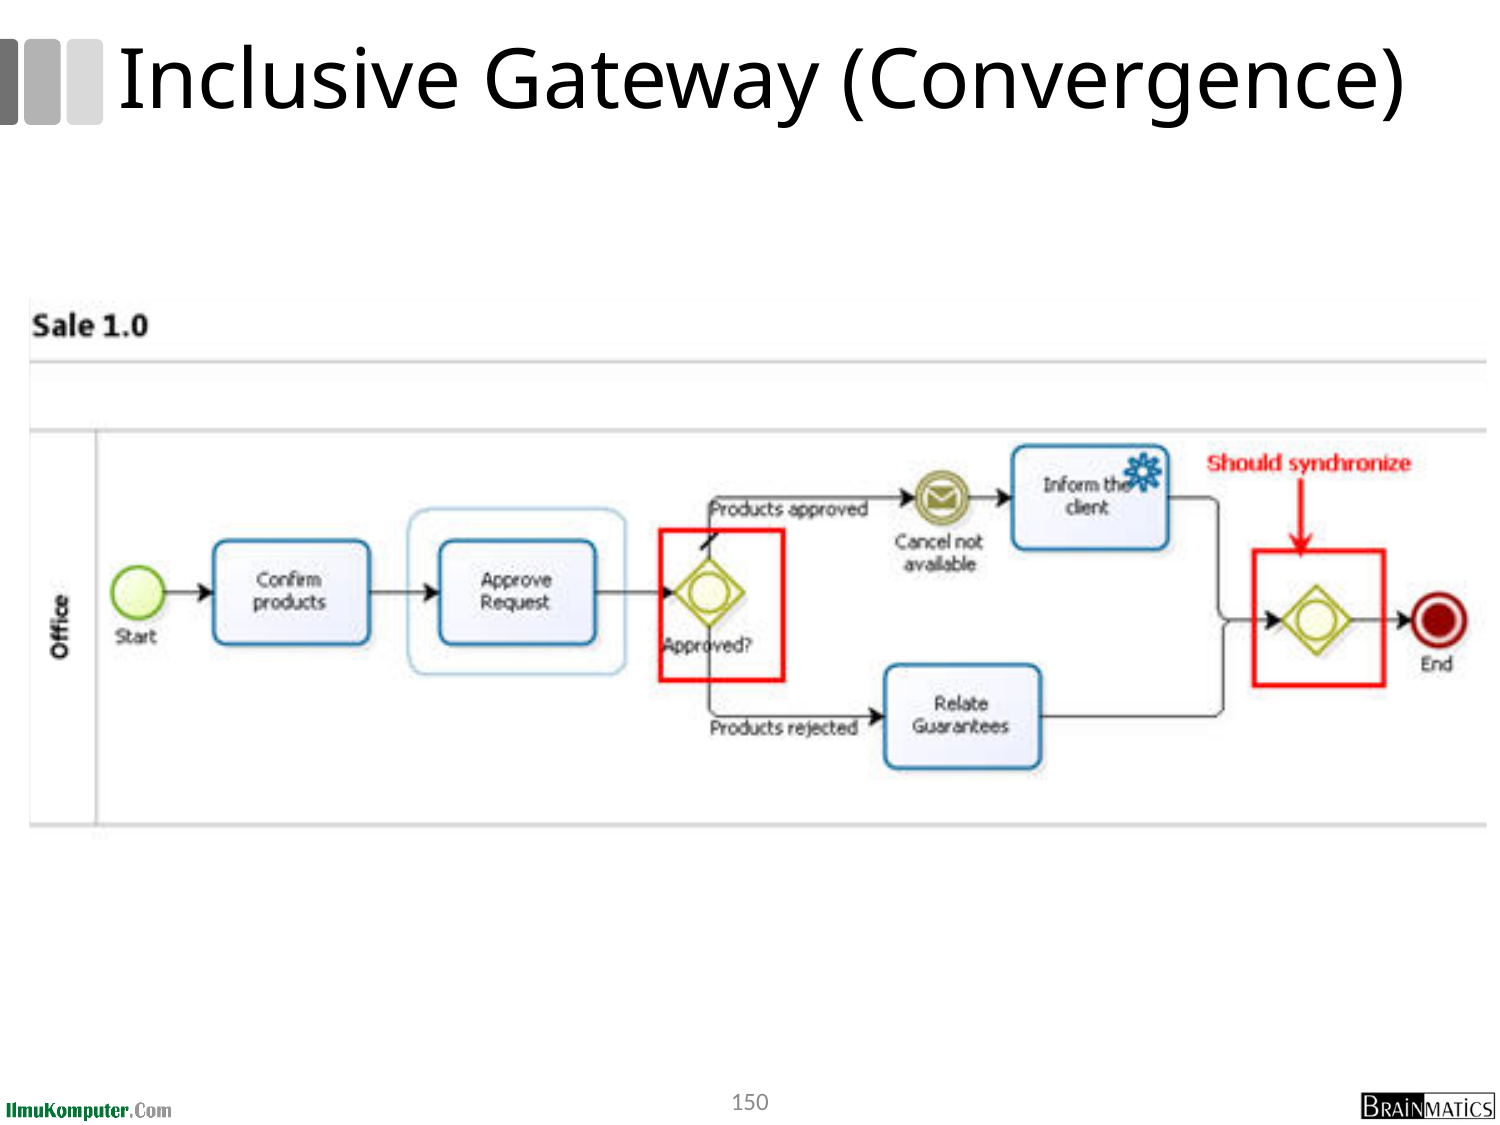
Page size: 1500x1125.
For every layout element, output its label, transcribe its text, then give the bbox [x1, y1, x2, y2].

picture [1358, 1089, 1498, 1123]
picture [4, 1095, 173, 1125]
slide_number 150 [581, 1074, 919, 1125]
title Inclusive Gateway (Convergence) [103, 24, 1498, 138]
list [29, 297, 1487, 840]
